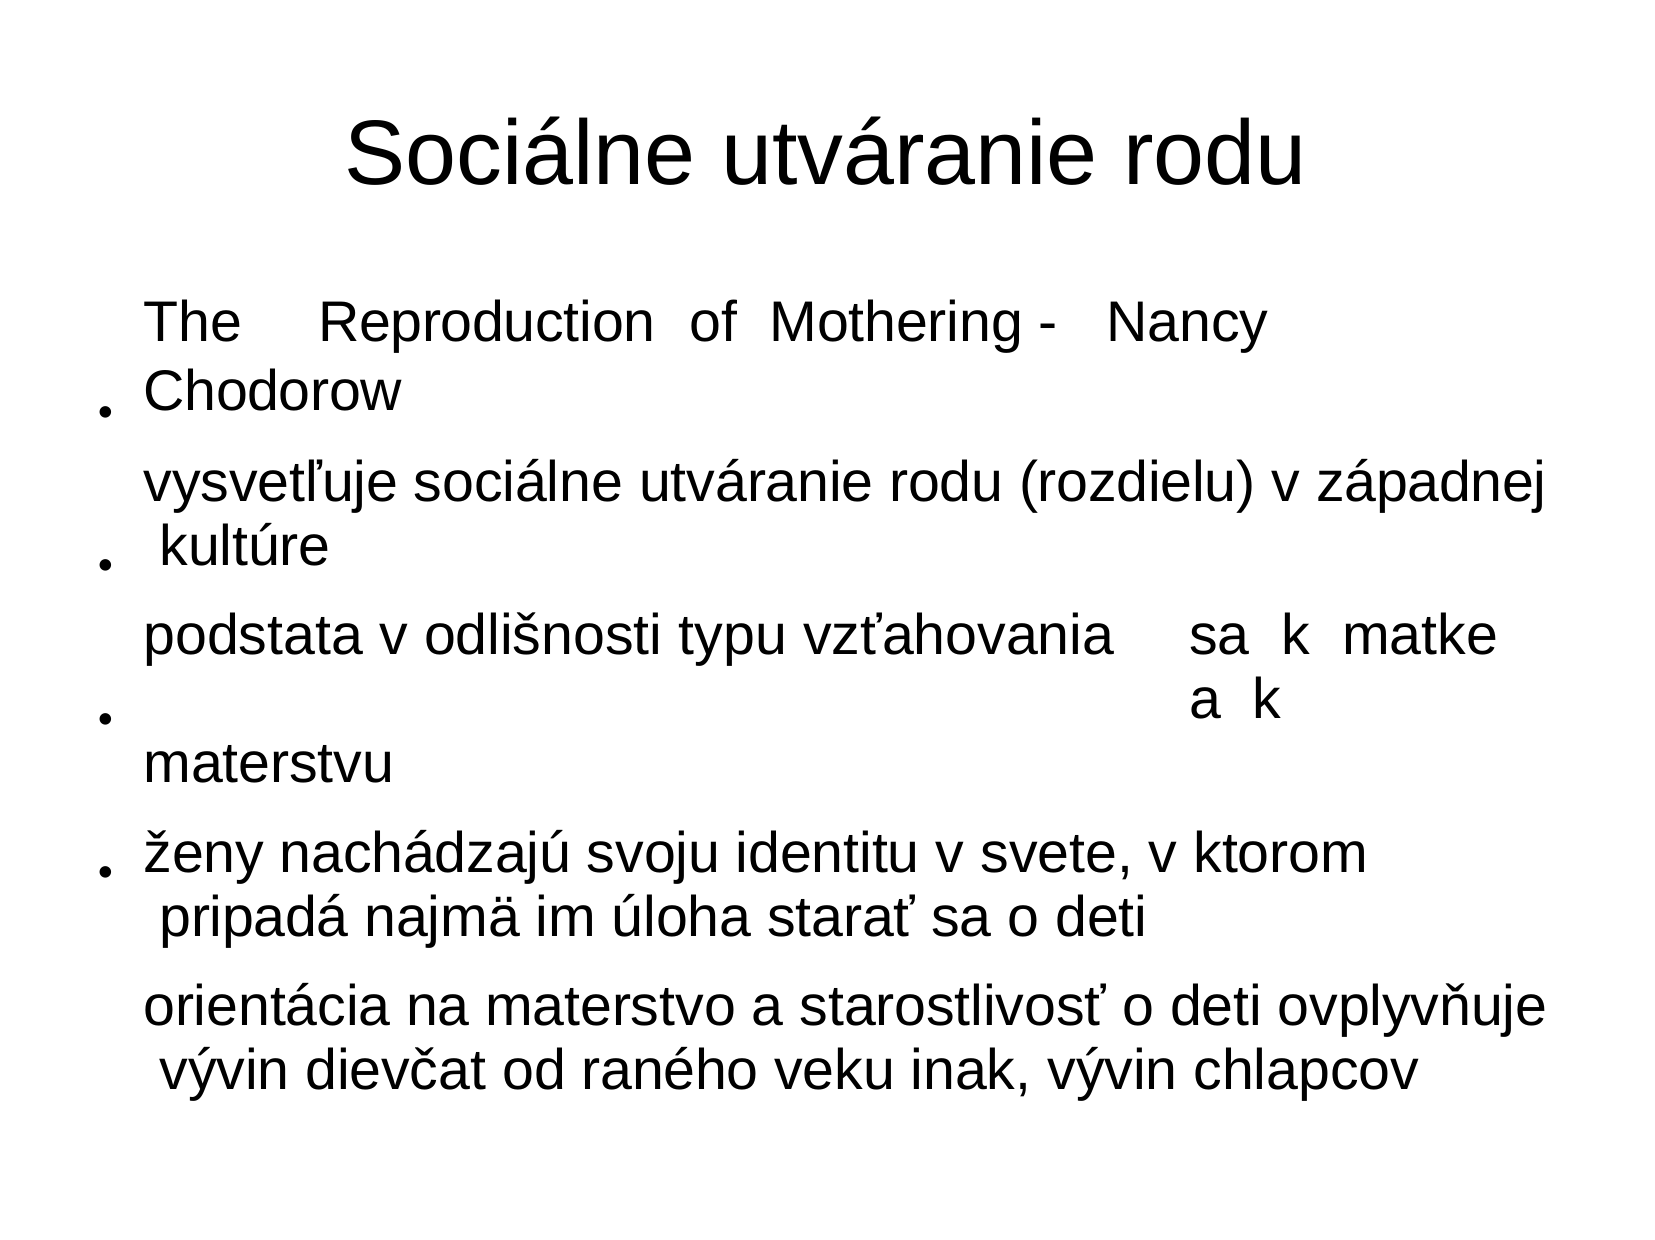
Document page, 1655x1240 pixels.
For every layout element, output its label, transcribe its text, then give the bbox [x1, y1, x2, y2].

text_box ● [95, 391, 121, 425]
text_box ● [95, 698, 121, 731]
list The Reproduction of Mothering - Nancy Chodorow vysvetľuje sociálne utváranie rodu (rozdielu) v západnej kultúre podstata v odlišnosti typu vzťahovania sa k matke a k materstvu ženy nachádzajú svoju identitu v svete, v ktorom pripadá najmä im úloha starať sa o deti orientácia na materstvo a starostlivosť o deti ovplyvňuje vývin dievčat od raného veku inak, vývin chlapcov [99, 261, 1555, 1102]
title Sociálne utváranie rodu [342, 90, 1310, 261]
text_box ● [95, 851, 121, 885]
text_box ● [95, 545, 121, 578]
